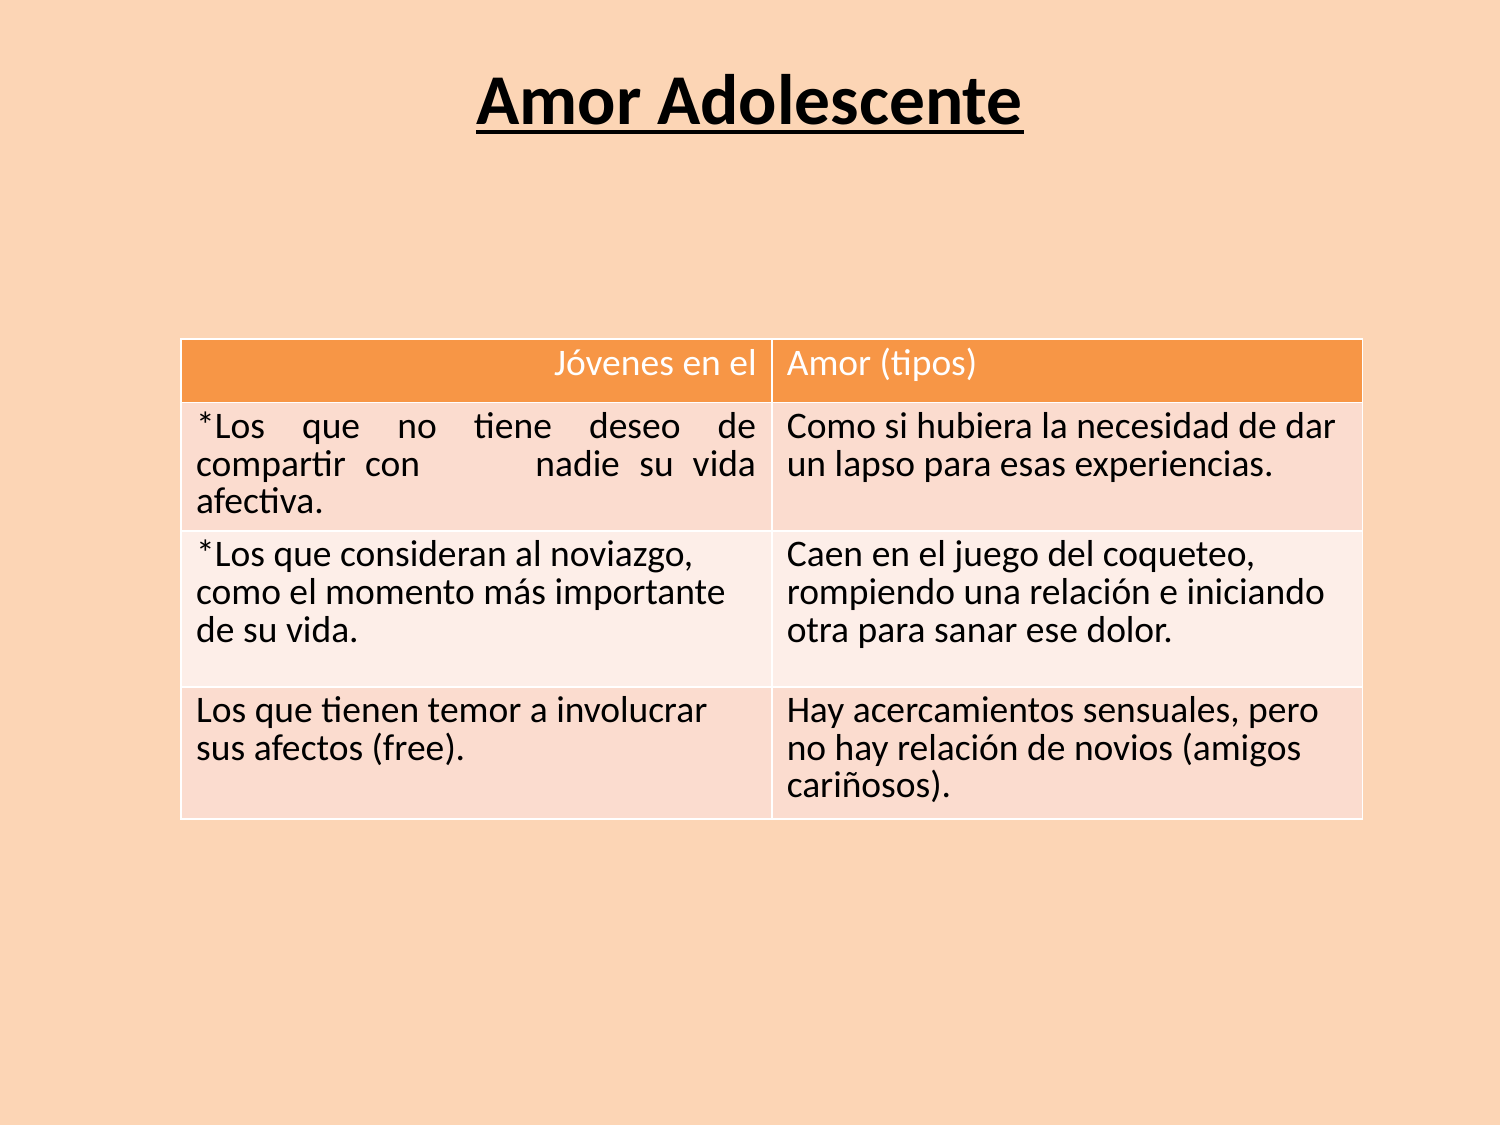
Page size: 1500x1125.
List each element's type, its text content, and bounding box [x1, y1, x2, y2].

table_header Jóvenes en el [182, 340, 771, 402]
table_cell Hay acercamientos sensuales, pero no hay relación de novios (amigos cariñosos). [773, 688, 1362, 818]
table_header Amor (tipos) [773, 340, 1362, 402]
table_cell *Los que no tiene deseo de compartir con nadie su vida afectiva. [182, 403, 771, 530]
table_cell Los que tienen temor a involucrar sus afectos (free). [182, 688, 771, 818]
title Amor Adolescente [75, 45, 1425, 233]
table_cell Caen en el juego del coqueteo, rompiendo una relación e iniciando otra para sanar ese dolor. [773, 532, 1362, 686]
table_cell *Los que consideran al noviazgo, como el momento más importante de su vida. [182, 532, 771, 686]
table_cell Como si hubiera la necesidad de dar un lapso para esas experiencias. [773, 403, 1362, 530]
